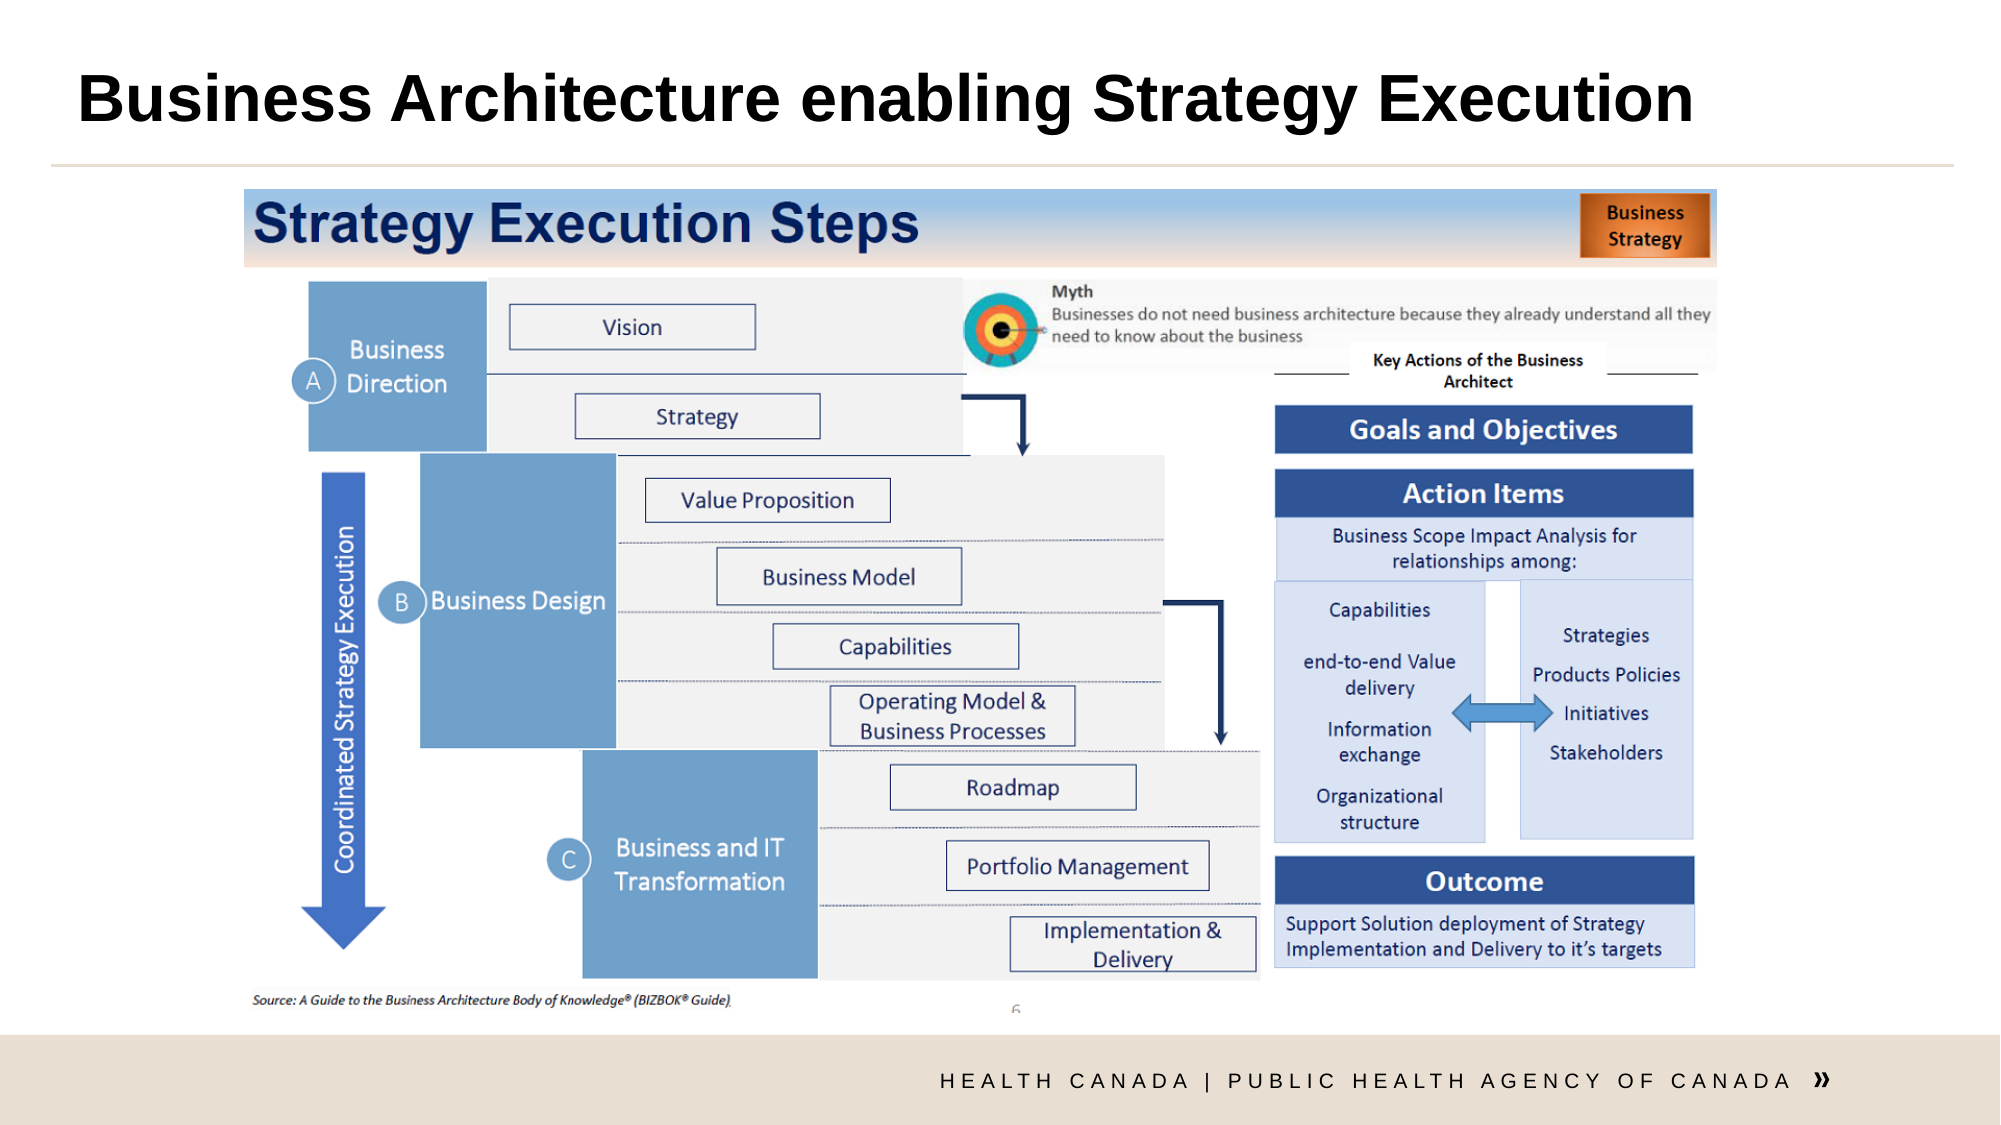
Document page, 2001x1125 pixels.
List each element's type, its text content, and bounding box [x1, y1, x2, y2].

title Business Architecture enabling Strategy Execution [62, 45, 1938, 155]
picture [244, 189, 1718, 1013]
